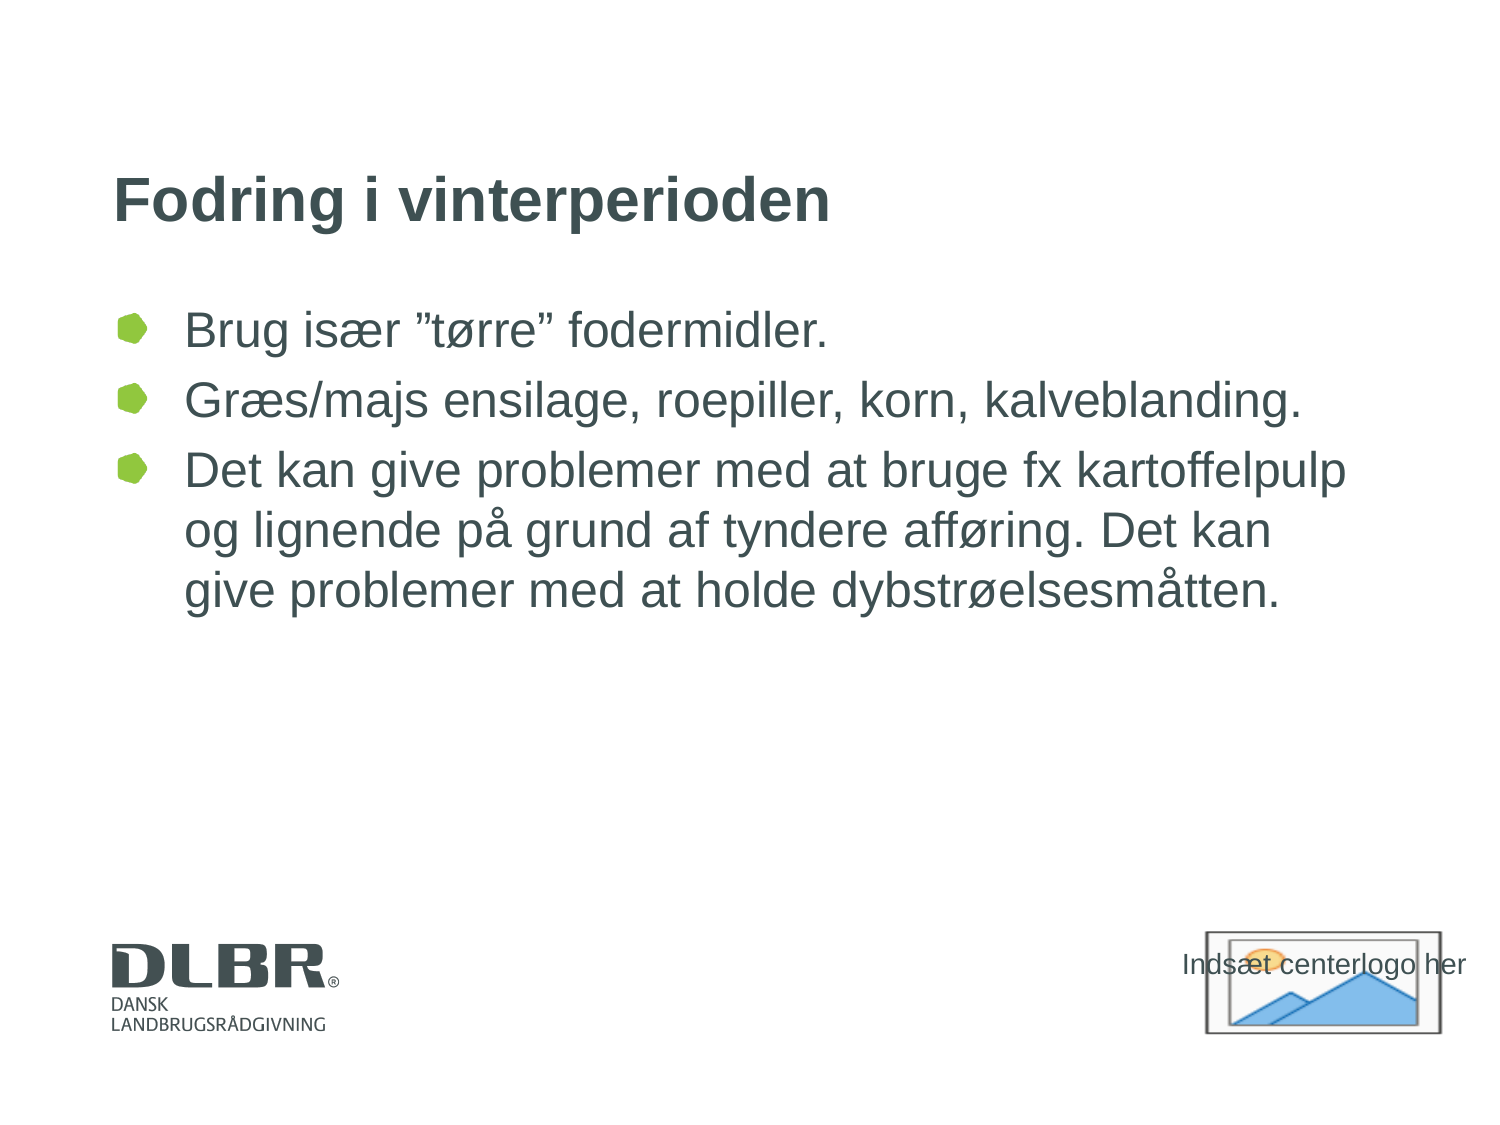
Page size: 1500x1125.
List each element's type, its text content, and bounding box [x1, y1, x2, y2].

list Brug især ”tørre” fodermidler. Græs/majs ensilage, roepiller, korn, kalveblanding. Det kan give problemer med at bruge fx kartoffelpulp og lignende på grund af tyndere afføring. Det kan give problemer med at holde dybstrøelsesmåtten. [98, 290, 1388, 935]
picture [113, 380, 149, 416]
picture [98, 935, 344, 1039]
picture [113, 310, 149, 346]
picture [113, 450, 149, 486]
picture [1198, 927, 1451, 1039]
title Fodring i vinterperioden [98, 102, 1388, 290]
